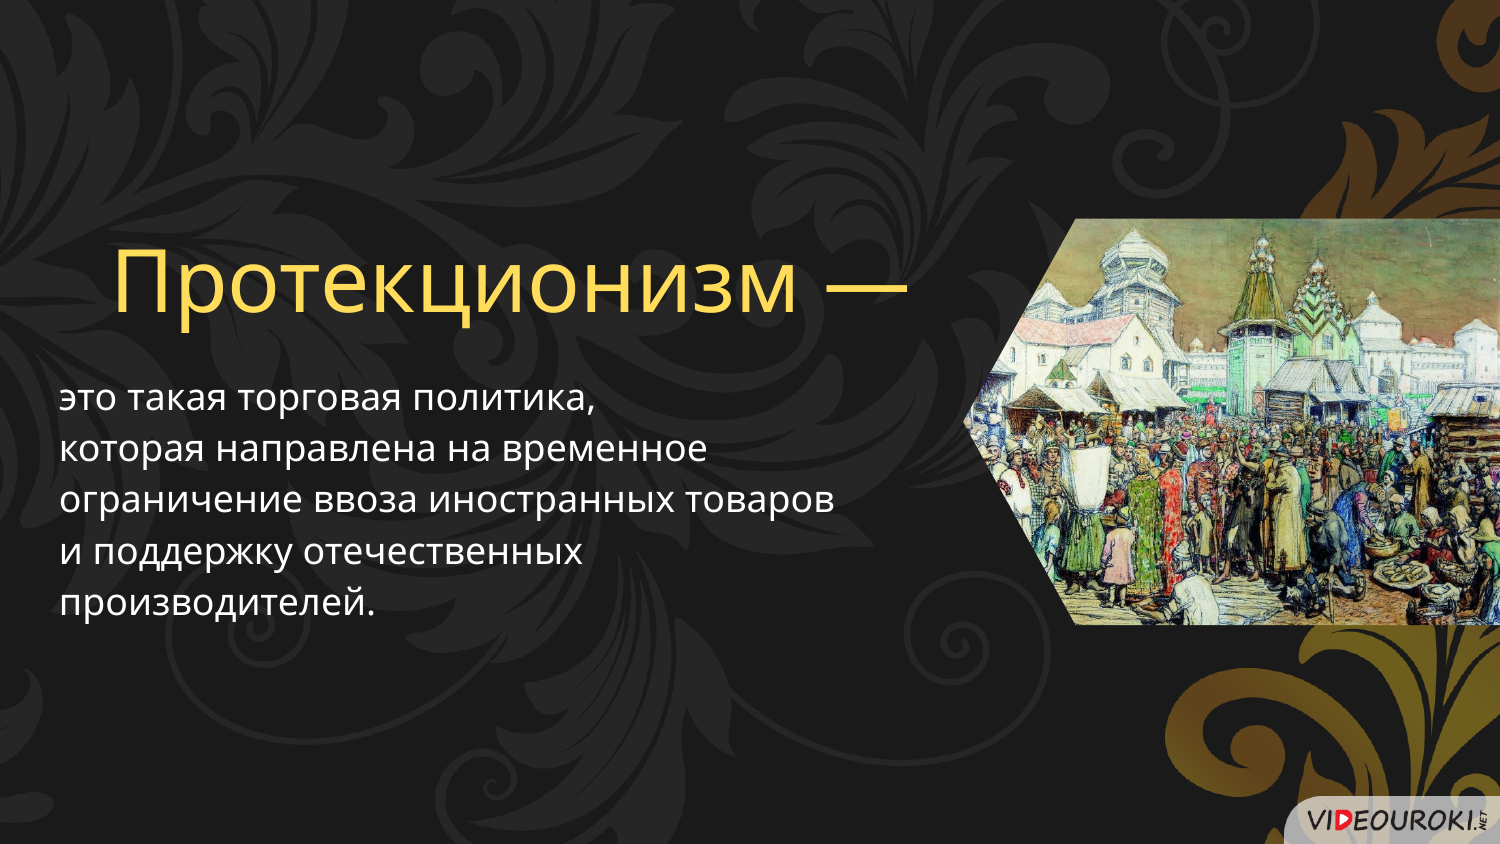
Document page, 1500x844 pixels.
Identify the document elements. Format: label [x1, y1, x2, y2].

text_box [58, 225, 962, 626]
picture [0, 0, 1500, 844]
